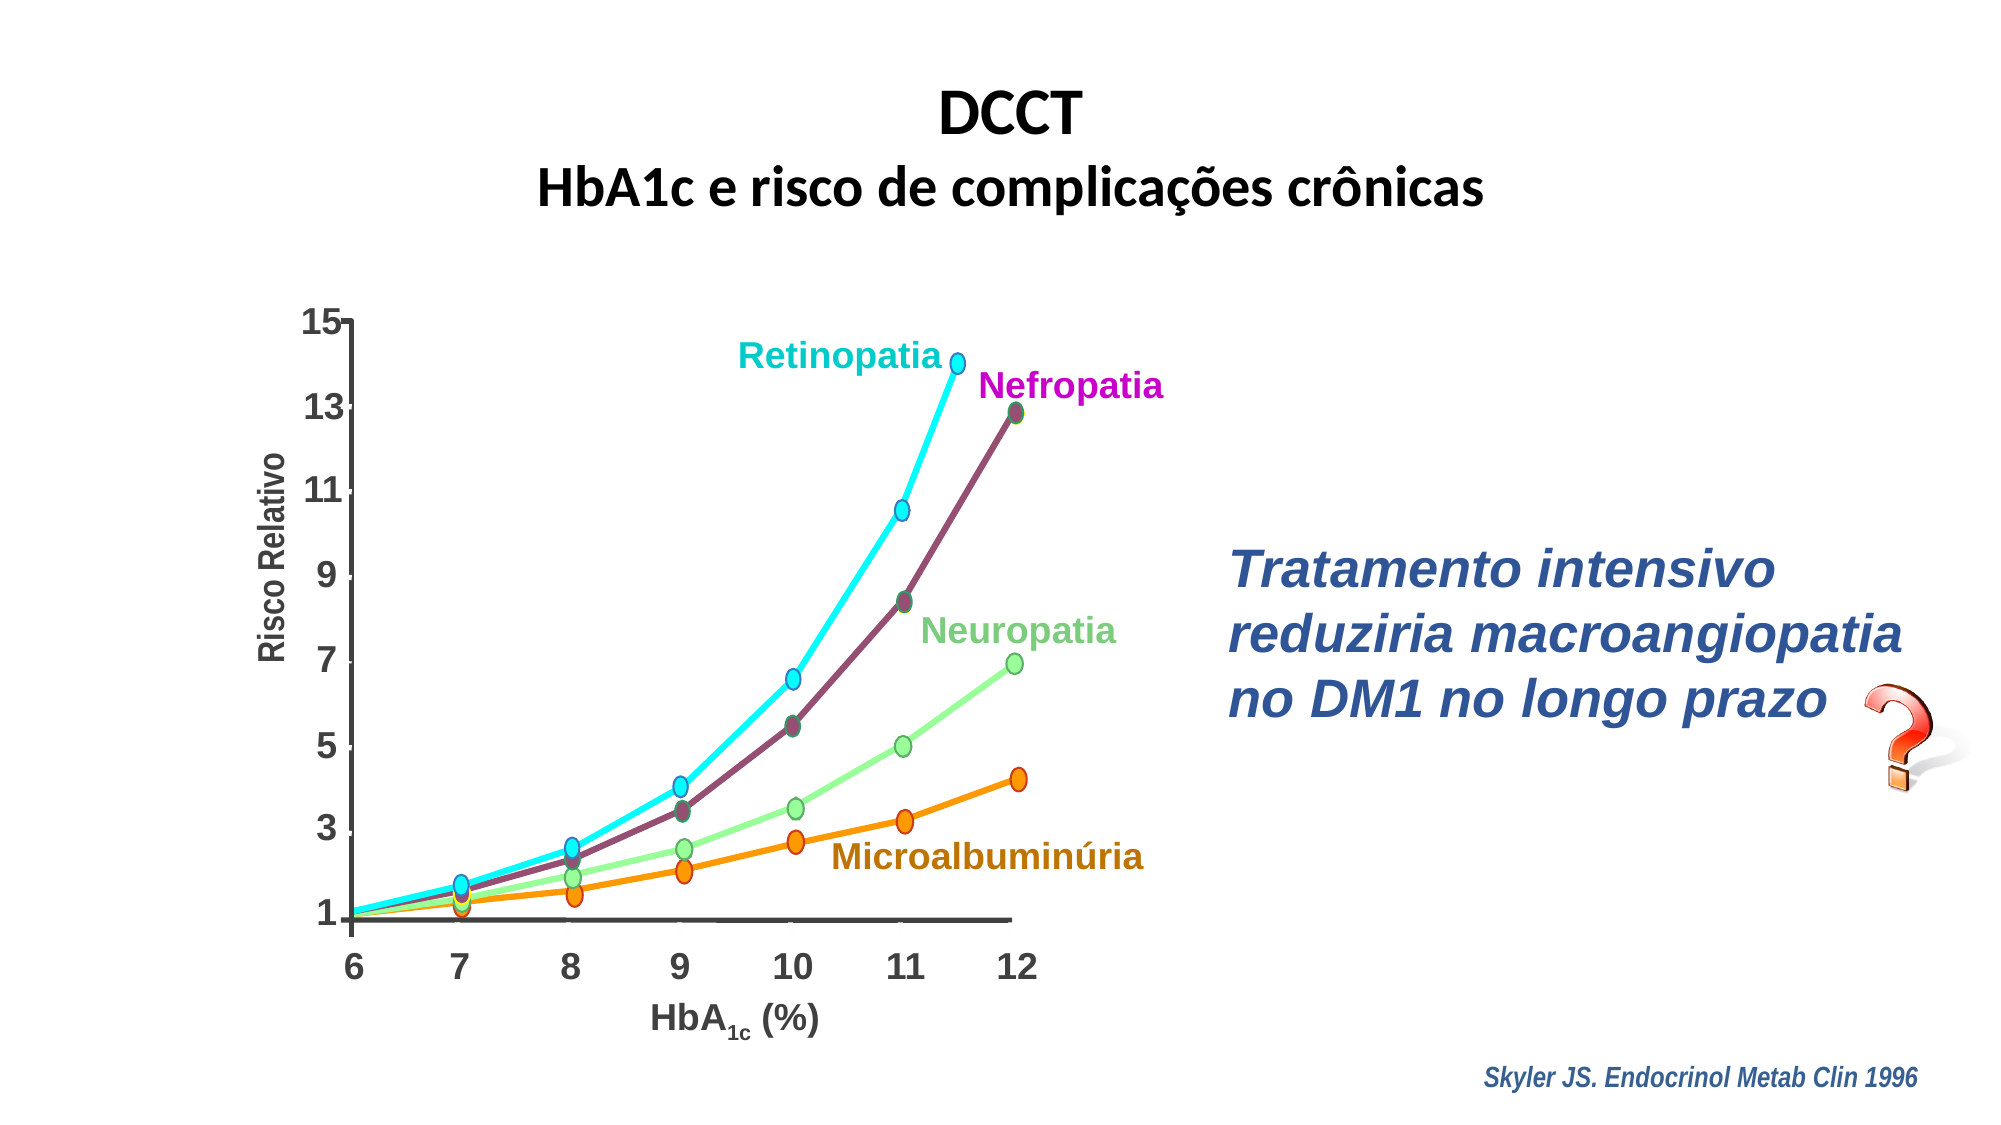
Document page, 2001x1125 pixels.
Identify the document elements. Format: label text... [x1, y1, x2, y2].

text_box Skyler JS. Endocrinol Metab Clin 1996 [1468, 1050, 1938, 1101]
text_box DCCT HbA1c e risco de complicações crônicas [230, 49, 1792, 237]
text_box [239, 296, 1164, 1039]
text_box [1213, 499, 1972, 801]
